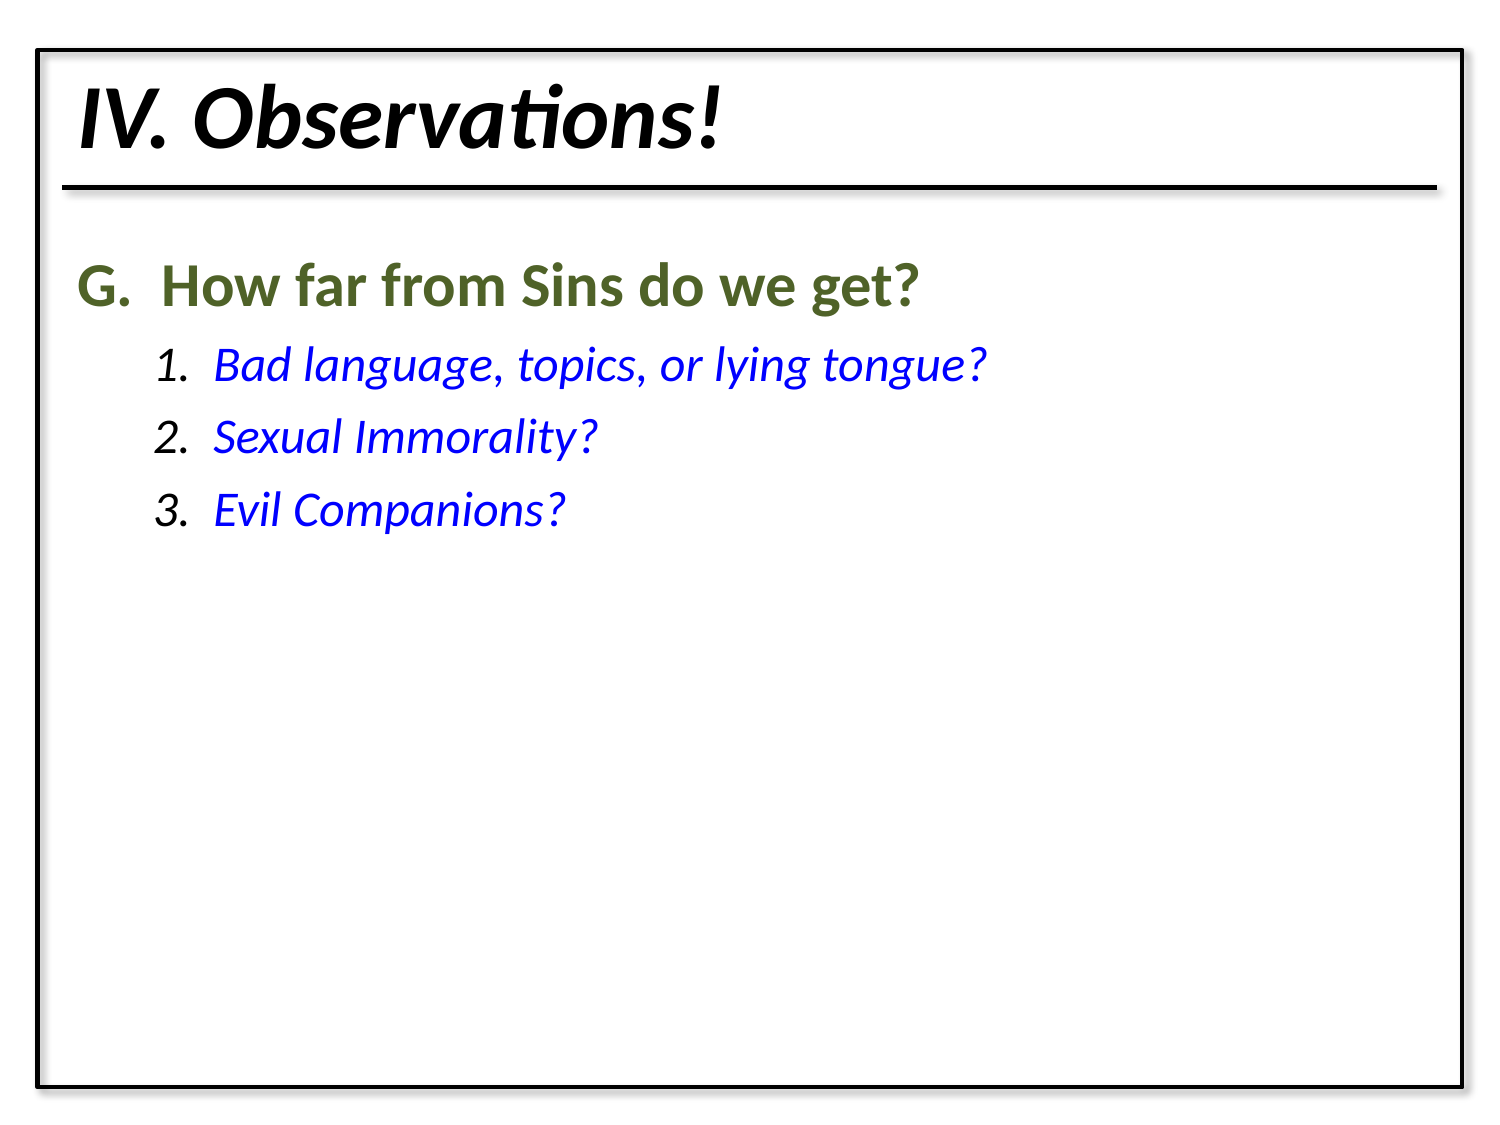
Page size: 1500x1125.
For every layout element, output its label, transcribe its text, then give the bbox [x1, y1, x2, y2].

text_box [35, 48, 1464, 1089]
text_box G. How far from Sins do we get? 1. Bad language, topics, or lying tongue? 2. Sexual Immorality? 3. Evil Companions? [62, 236, 1438, 594]
